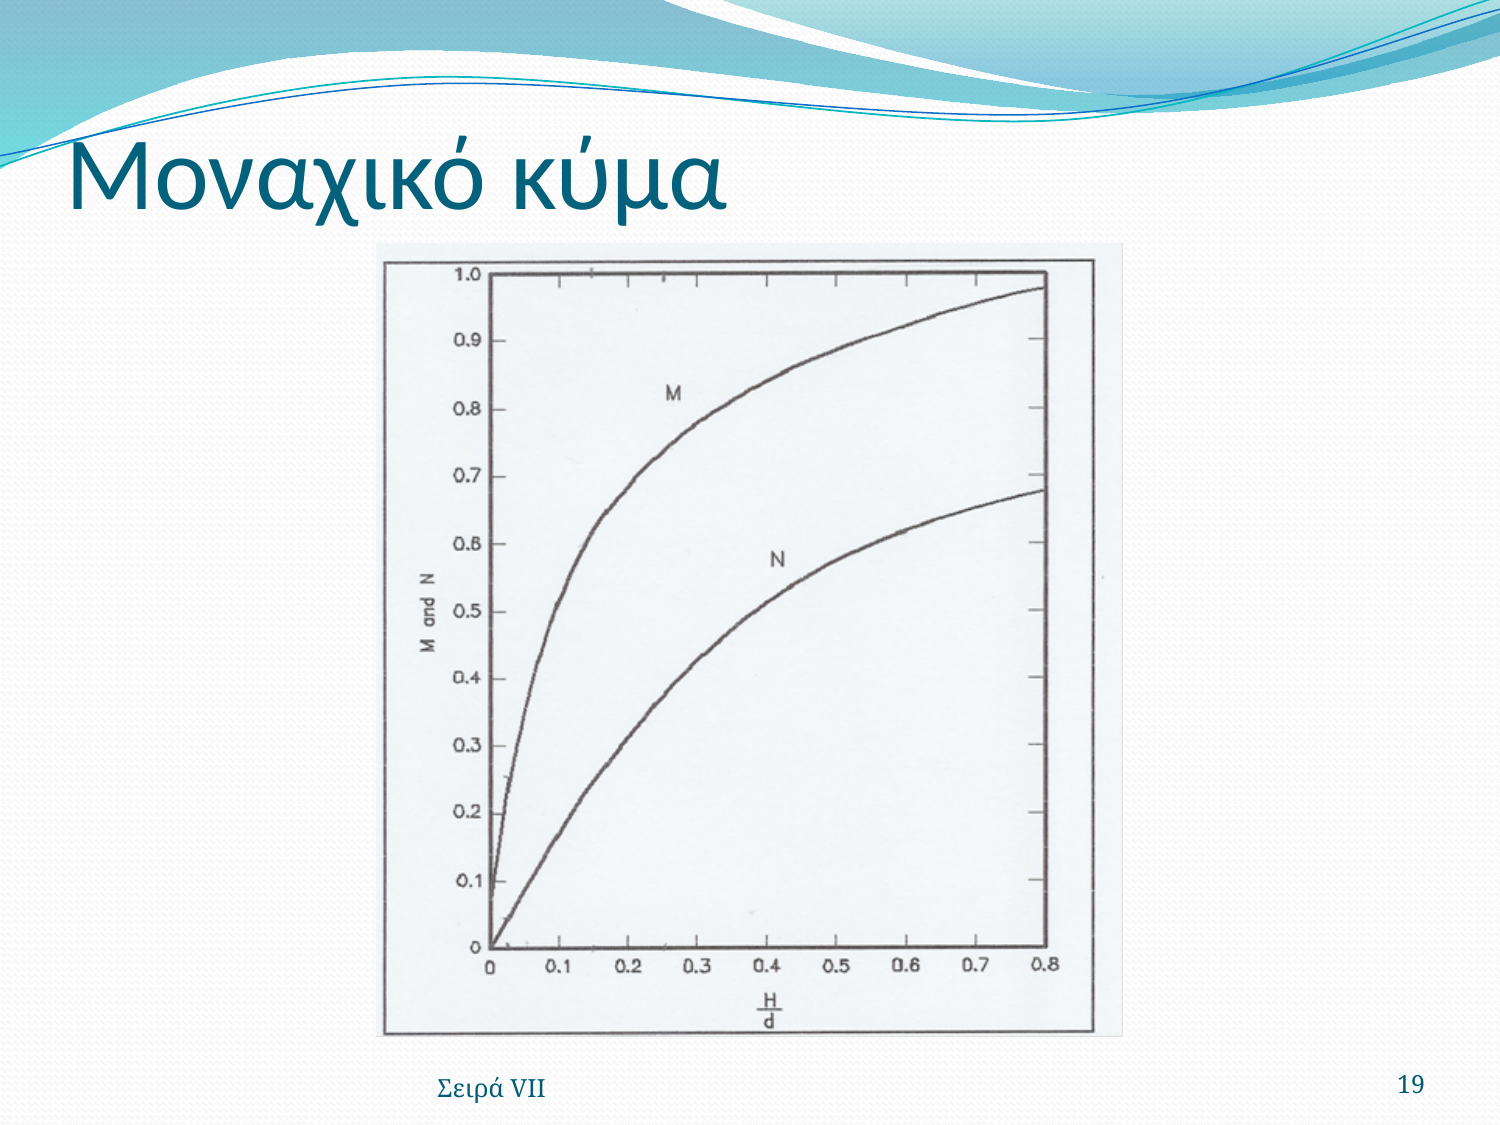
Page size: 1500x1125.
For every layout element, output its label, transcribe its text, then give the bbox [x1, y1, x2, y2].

footer Σειρά VII [437, 1049, 988, 1103]
slide_number 19 [1299, 1042, 1425, 1103]
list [375, 243, 1124, 1038]
title Μοναχικό κύμα [64, 42, 1415, 231]
